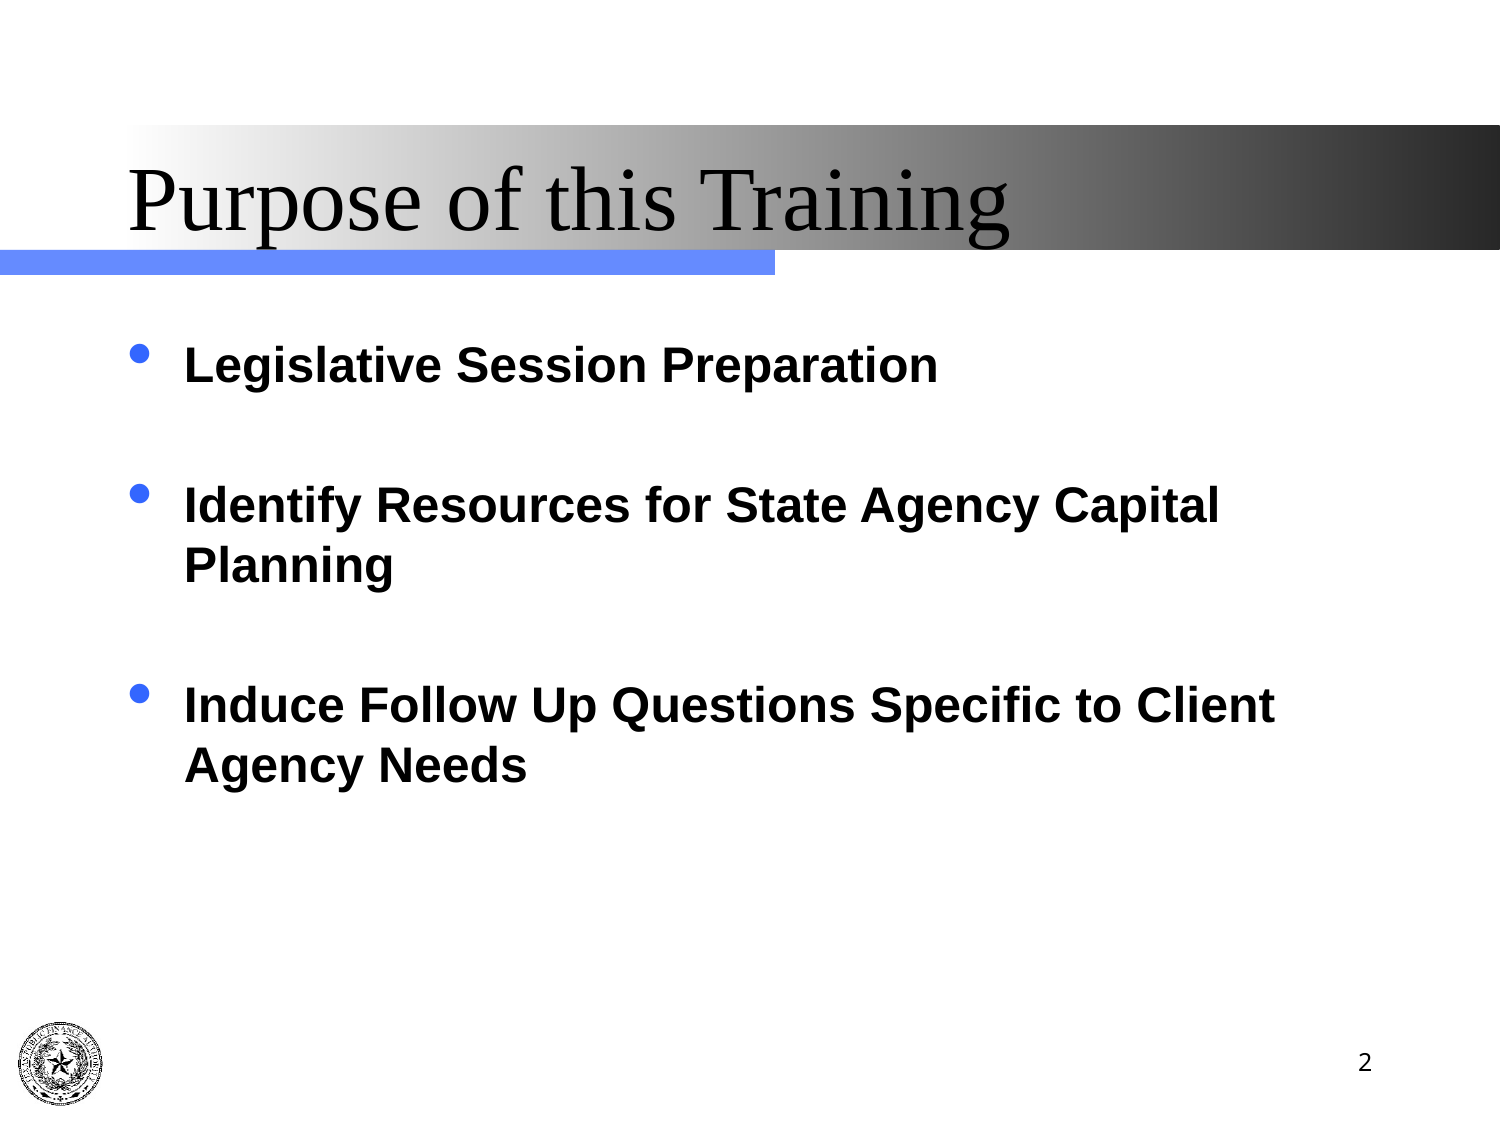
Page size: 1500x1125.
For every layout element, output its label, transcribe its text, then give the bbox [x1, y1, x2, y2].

list Legislative Session Preparation Identify Resources for State Agency Capital Planning Induce Follow Up Questions Specific to Client Agency Needs [112, 324, 1388, 1001]
slide_number 2 [990, 1037, 1388, 1091]
picture [17, 1021, 103, 1106]
title Purpose of this Training [112, 99, 1388, 288]
